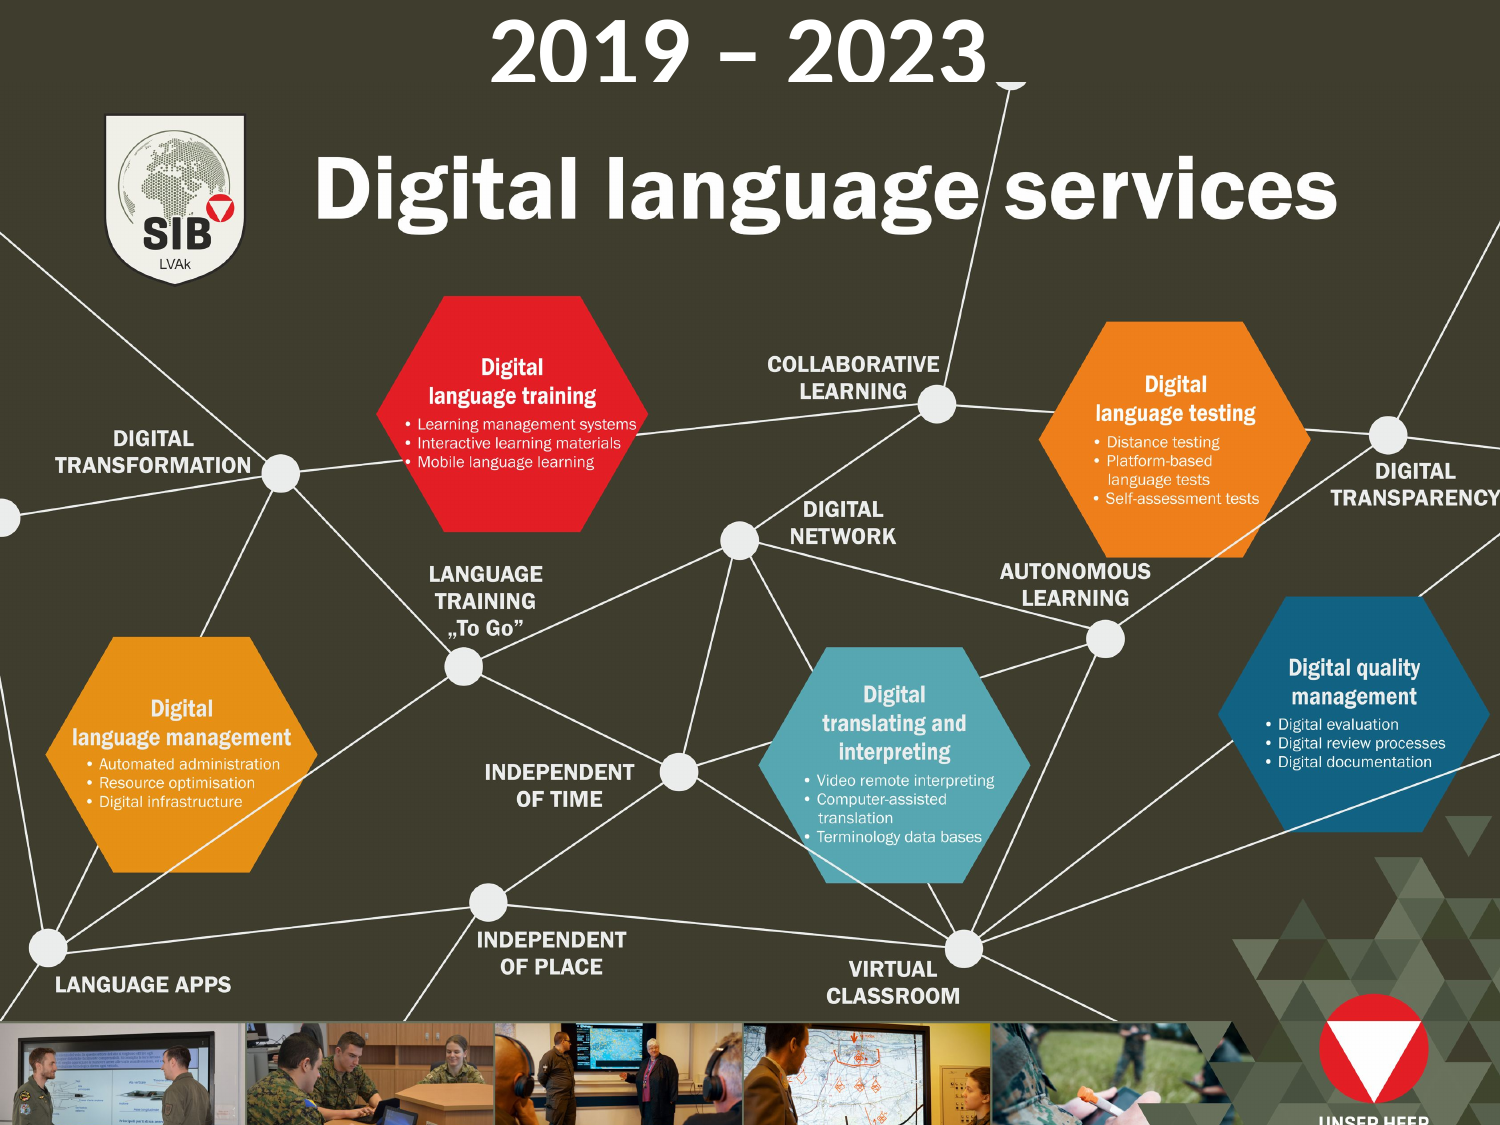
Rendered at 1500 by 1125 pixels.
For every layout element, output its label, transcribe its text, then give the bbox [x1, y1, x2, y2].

picture [0, 82, 1500, 1125]
text_box 2019 – 2023 [0, 0, 1500, 82]
